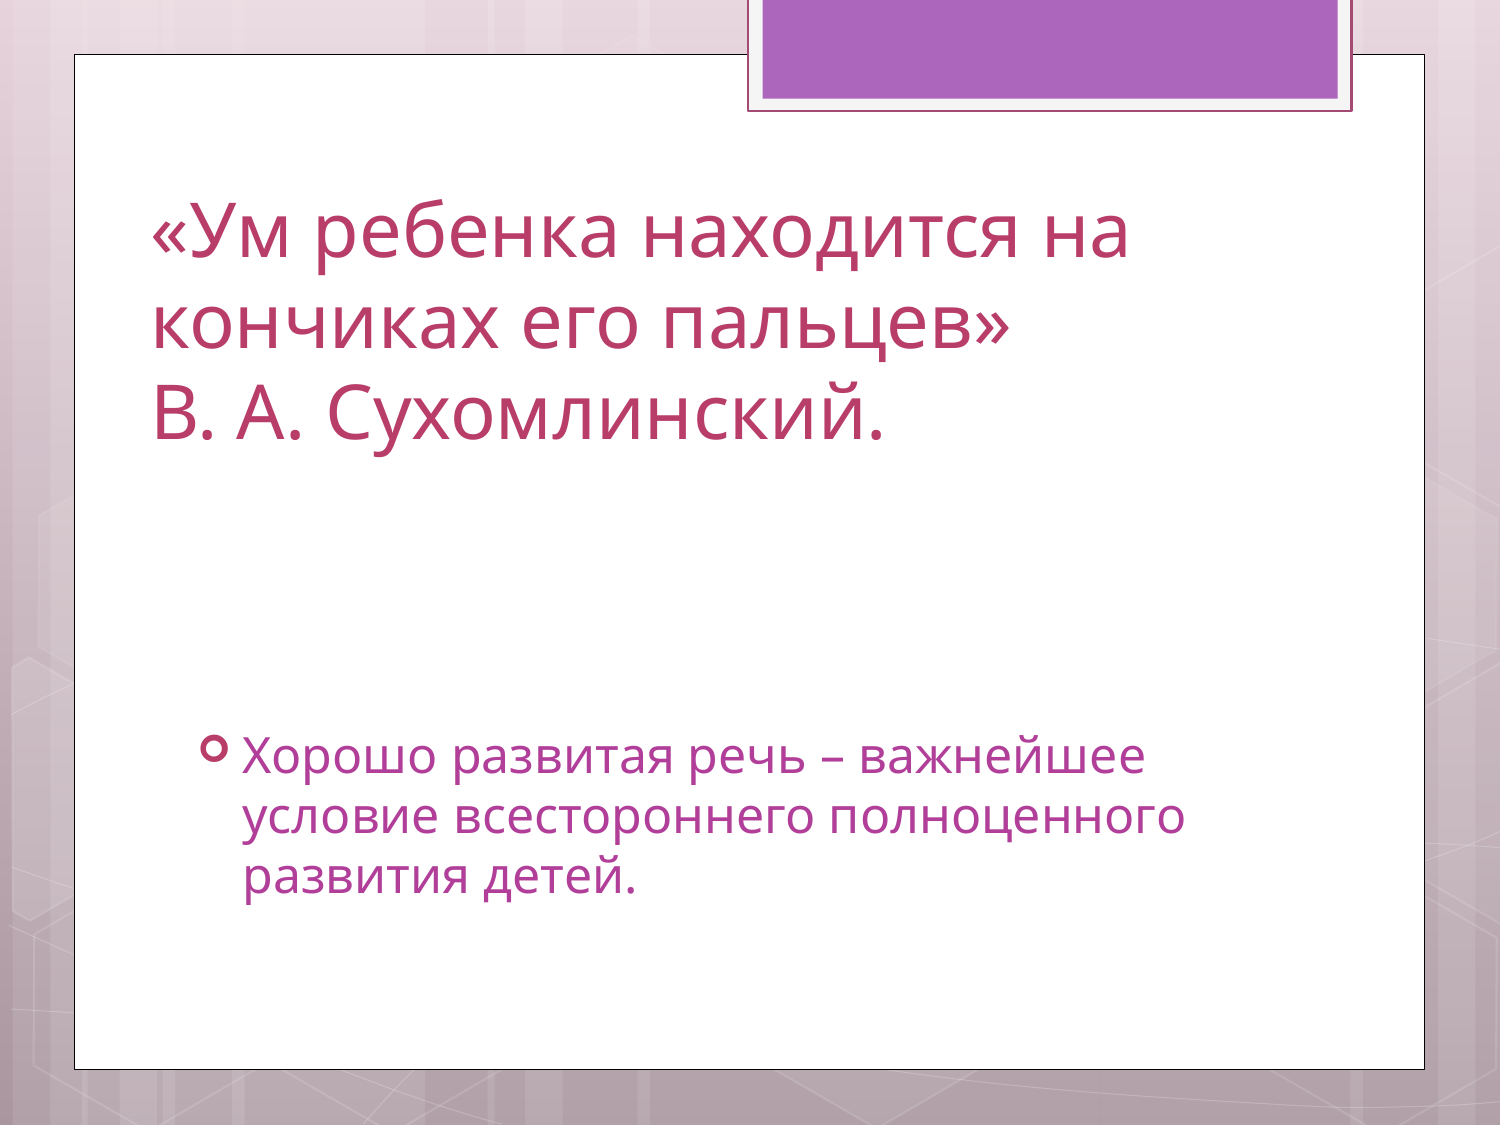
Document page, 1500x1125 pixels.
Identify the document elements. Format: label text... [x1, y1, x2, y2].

title «Ум ребенка находится на кончиках его пальцев» В. А. Сухомлинский. [135, 172, 1289, 463]
list Хорошо развитая речь – важнейшее условие всестороннего полноценного развития детей. [171, 716, 1283, 957]
